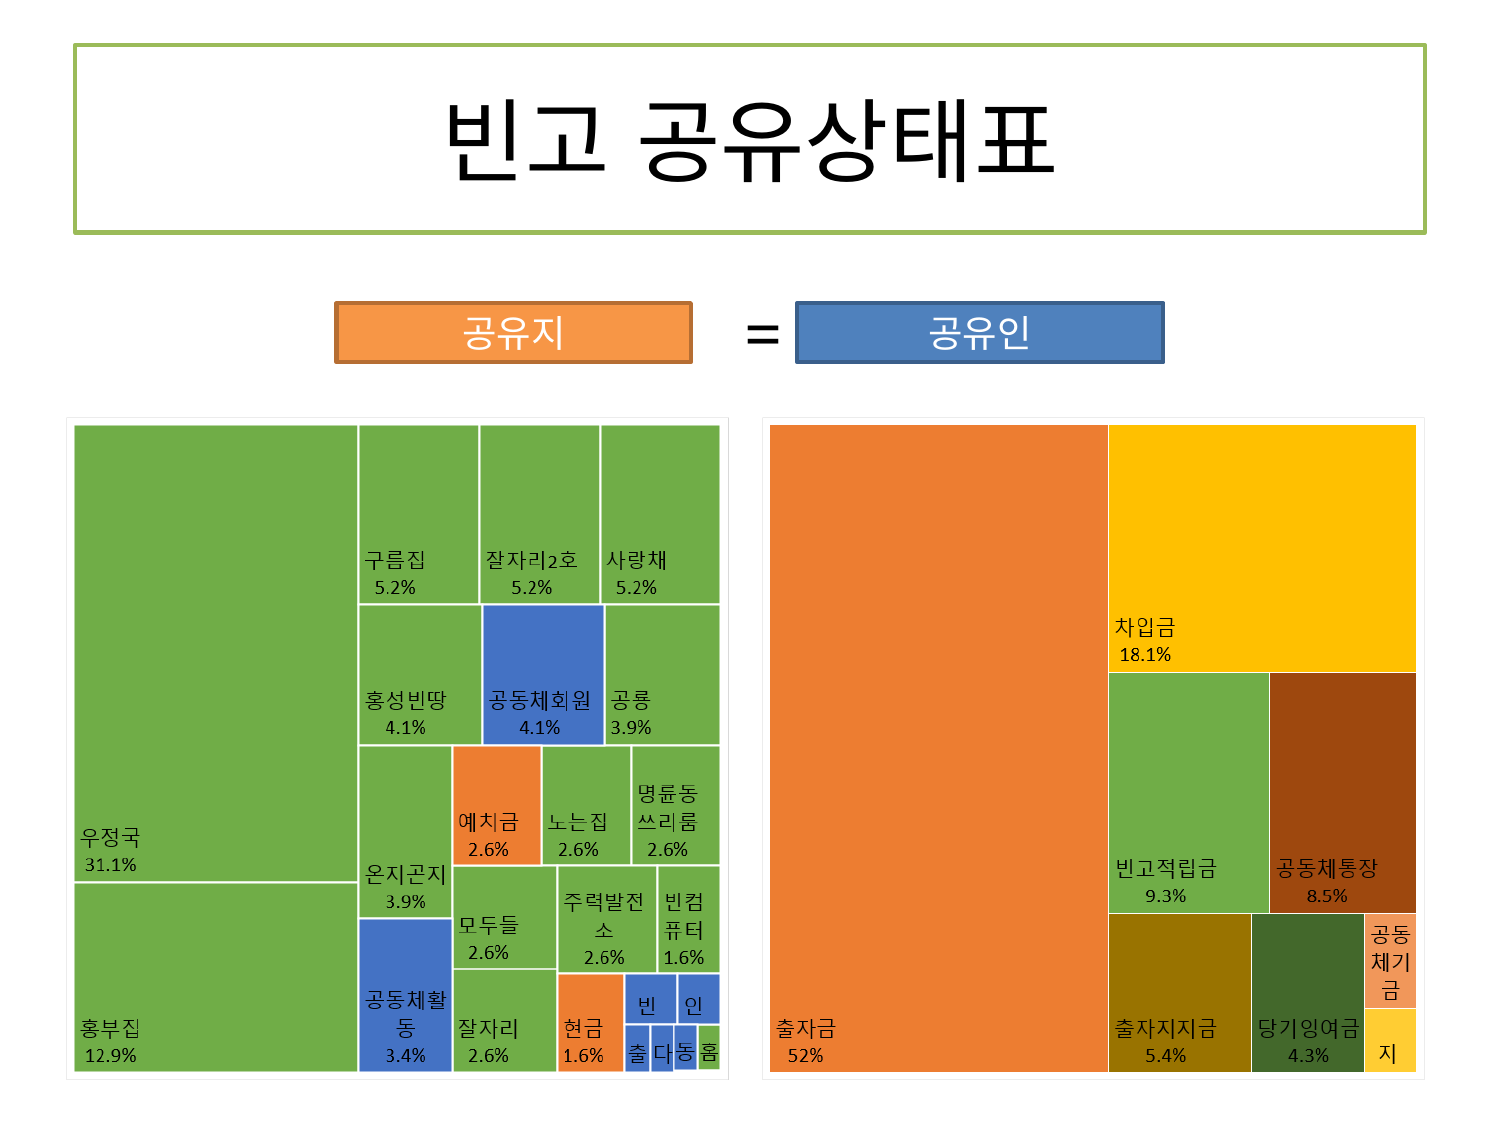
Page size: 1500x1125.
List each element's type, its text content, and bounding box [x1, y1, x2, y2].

picture [66, 417, 1426, 1081]
text_box 공유인 [795, 301, 1165, 364]
text_box = [728, 301, 772, 364]
title 빈고 공유상태표 [73, 43, 1427, 235]
text_box 공유지 [334, 301, 693, 364]
